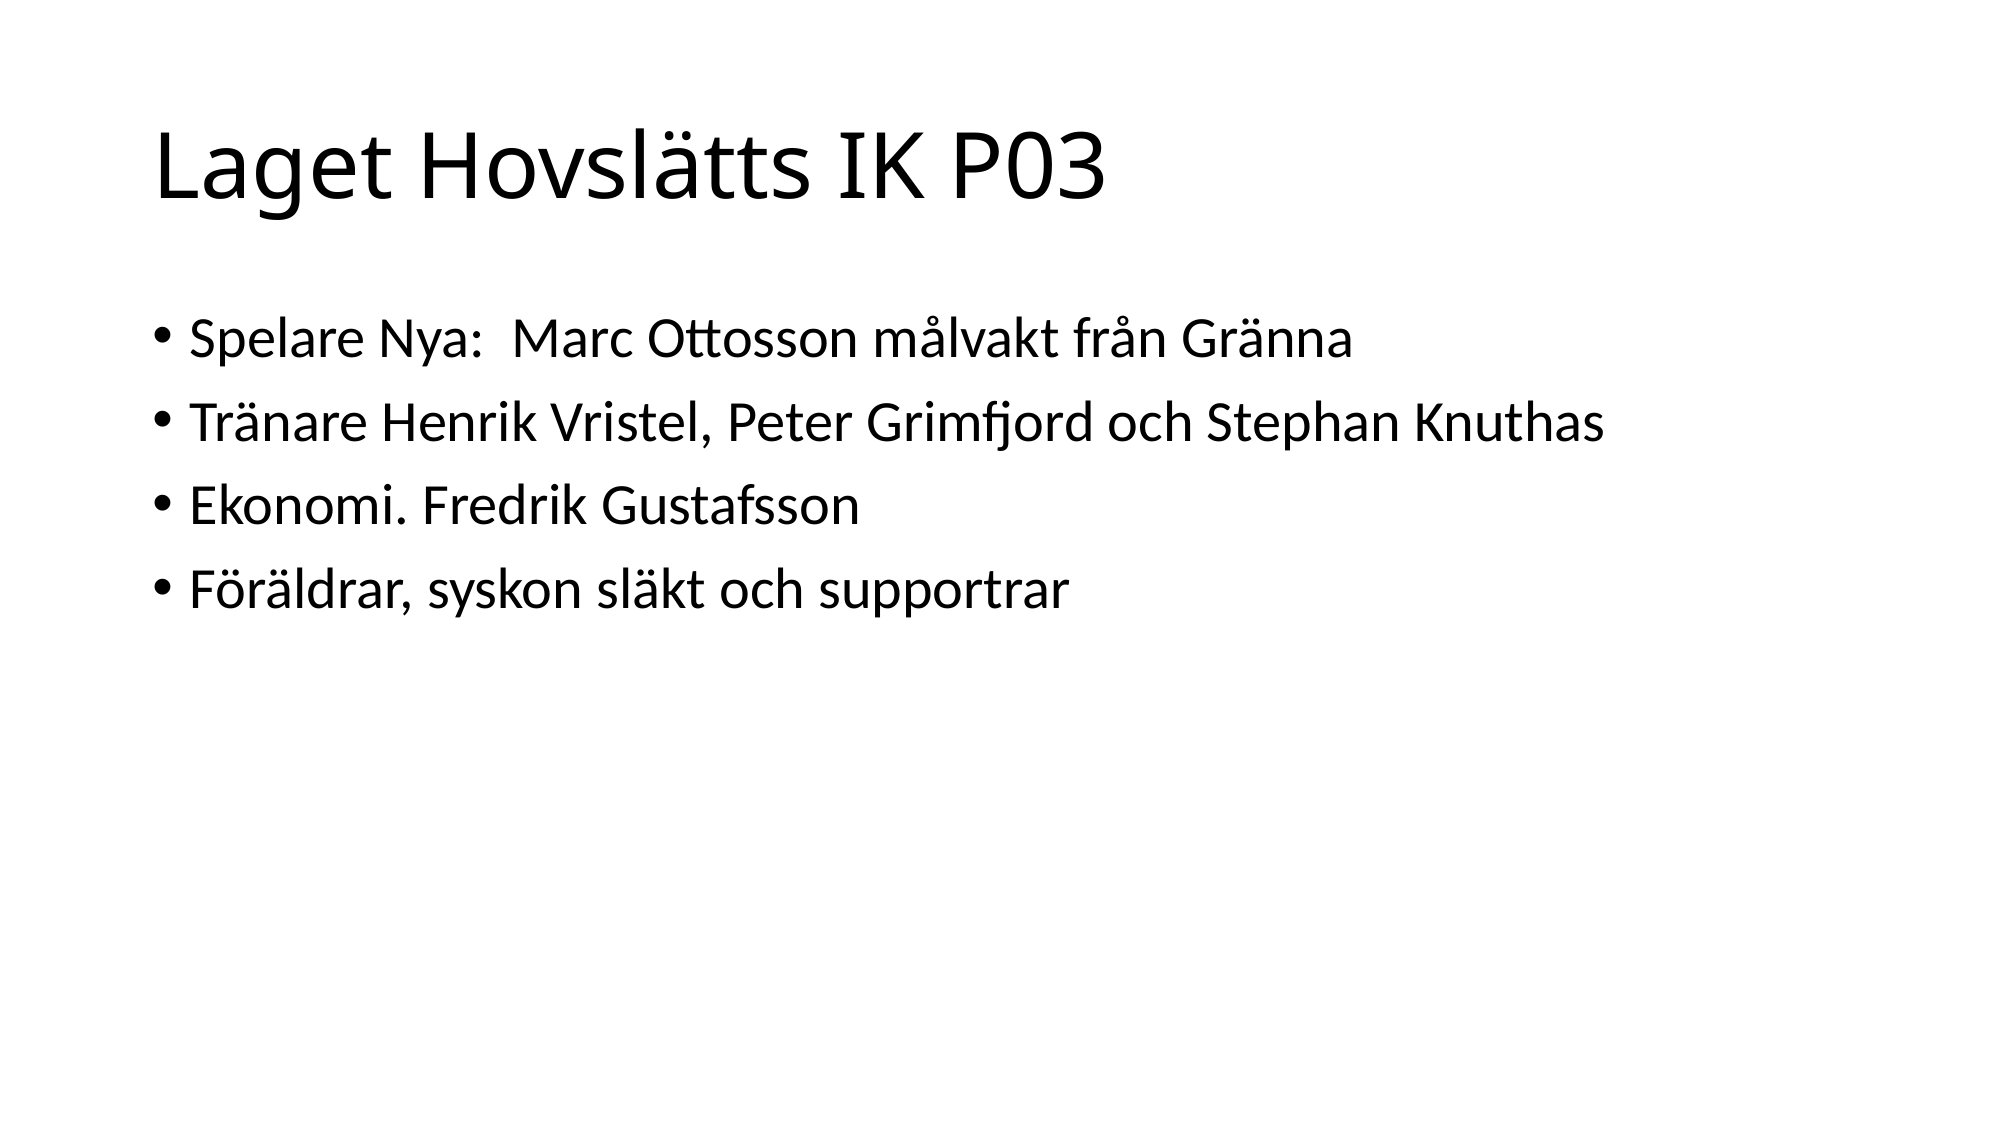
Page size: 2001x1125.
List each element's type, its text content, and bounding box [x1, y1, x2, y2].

list Spelare Nya: Marc Ottosson målvakt från Gränna Tränare Henrik Vristel, Peter Grimfjord och Stephan Knuthas Ekonomi. Fredrik Gustafsson Föräldrar, syskon släkt och supportrar [137, 299, 1863, 1014]
title Laget Hovslätts IK P03 [137, 59, 1863, 278]
